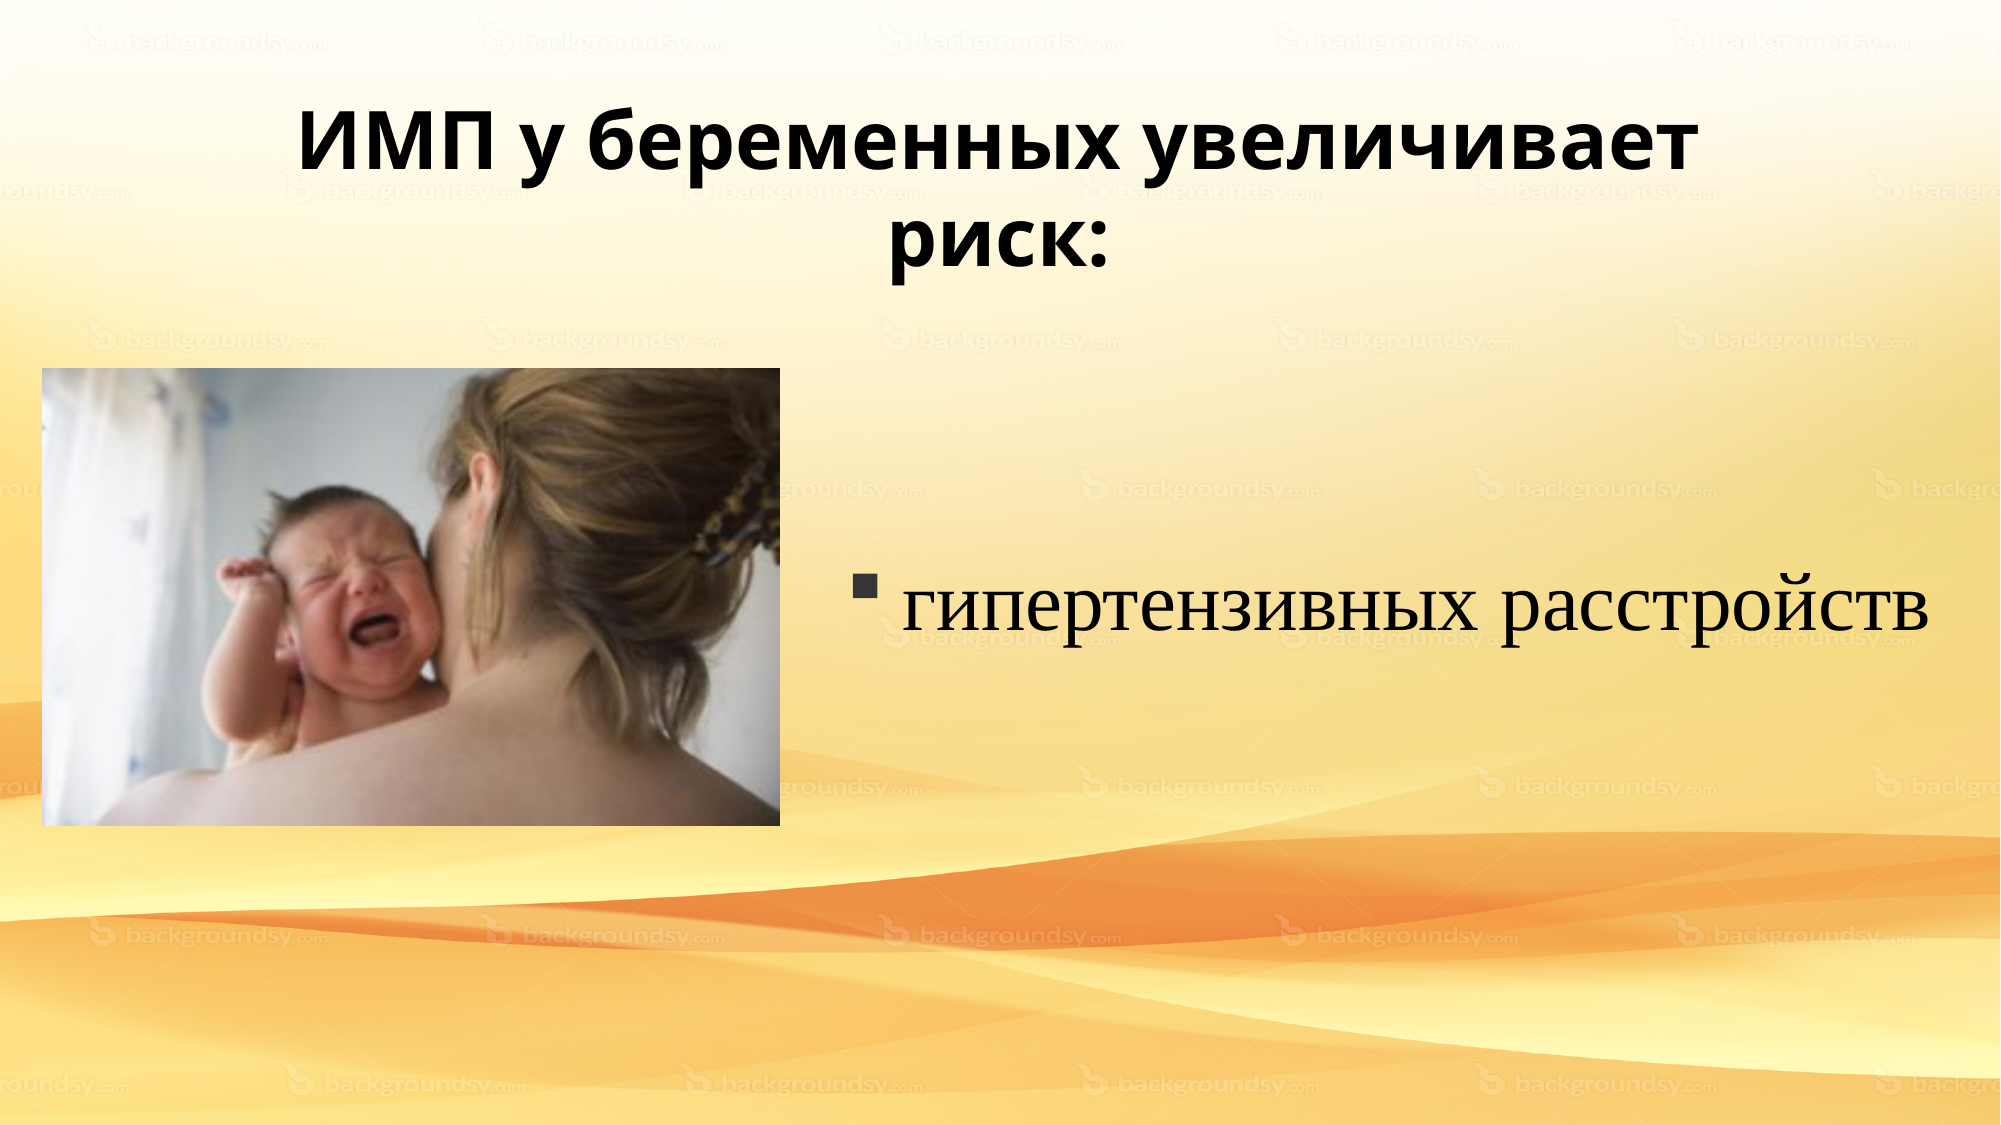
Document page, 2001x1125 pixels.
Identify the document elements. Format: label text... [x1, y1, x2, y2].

text_box гипертензивных расстройств [831, 539, 2000, 654]
picture [0, 0, 2001, 1125]
title ИМП у беременных увеличивает риск: [161, 81, 1837, 292]
